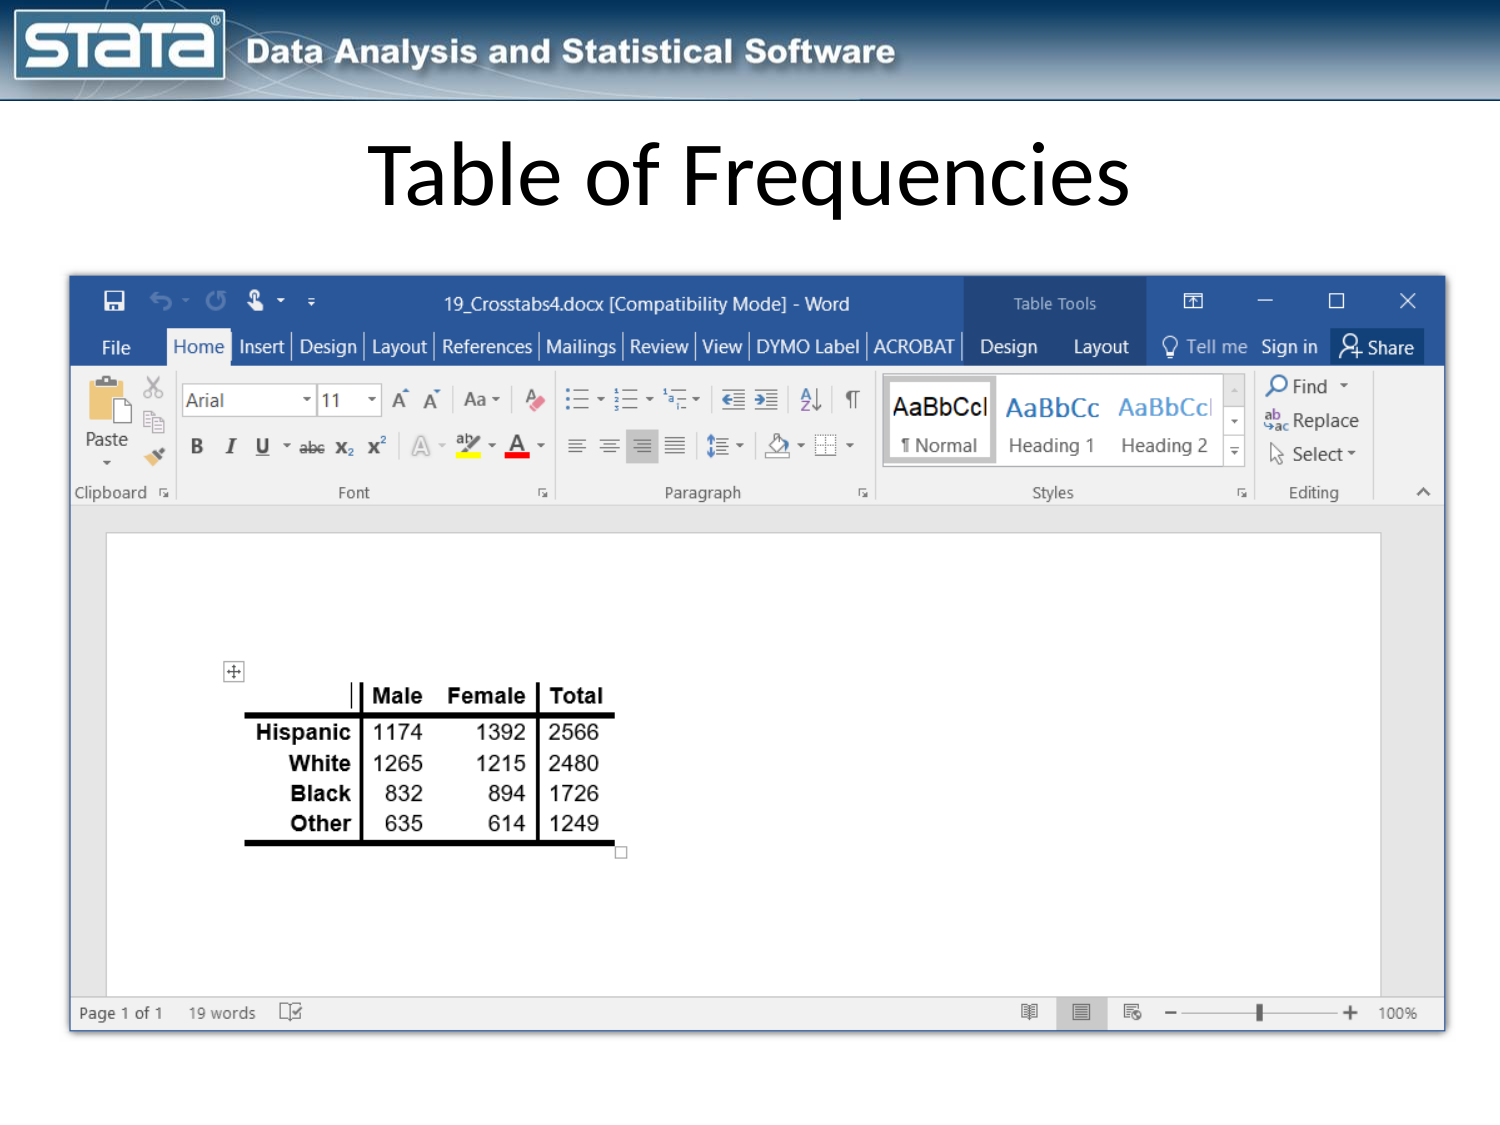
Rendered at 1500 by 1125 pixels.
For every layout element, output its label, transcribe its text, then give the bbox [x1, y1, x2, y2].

picture [37, 231, 1478, 1064]
title Table of Frequencies [0, 108, 1500, 238]
picture [0, 0, 1500, 102]
